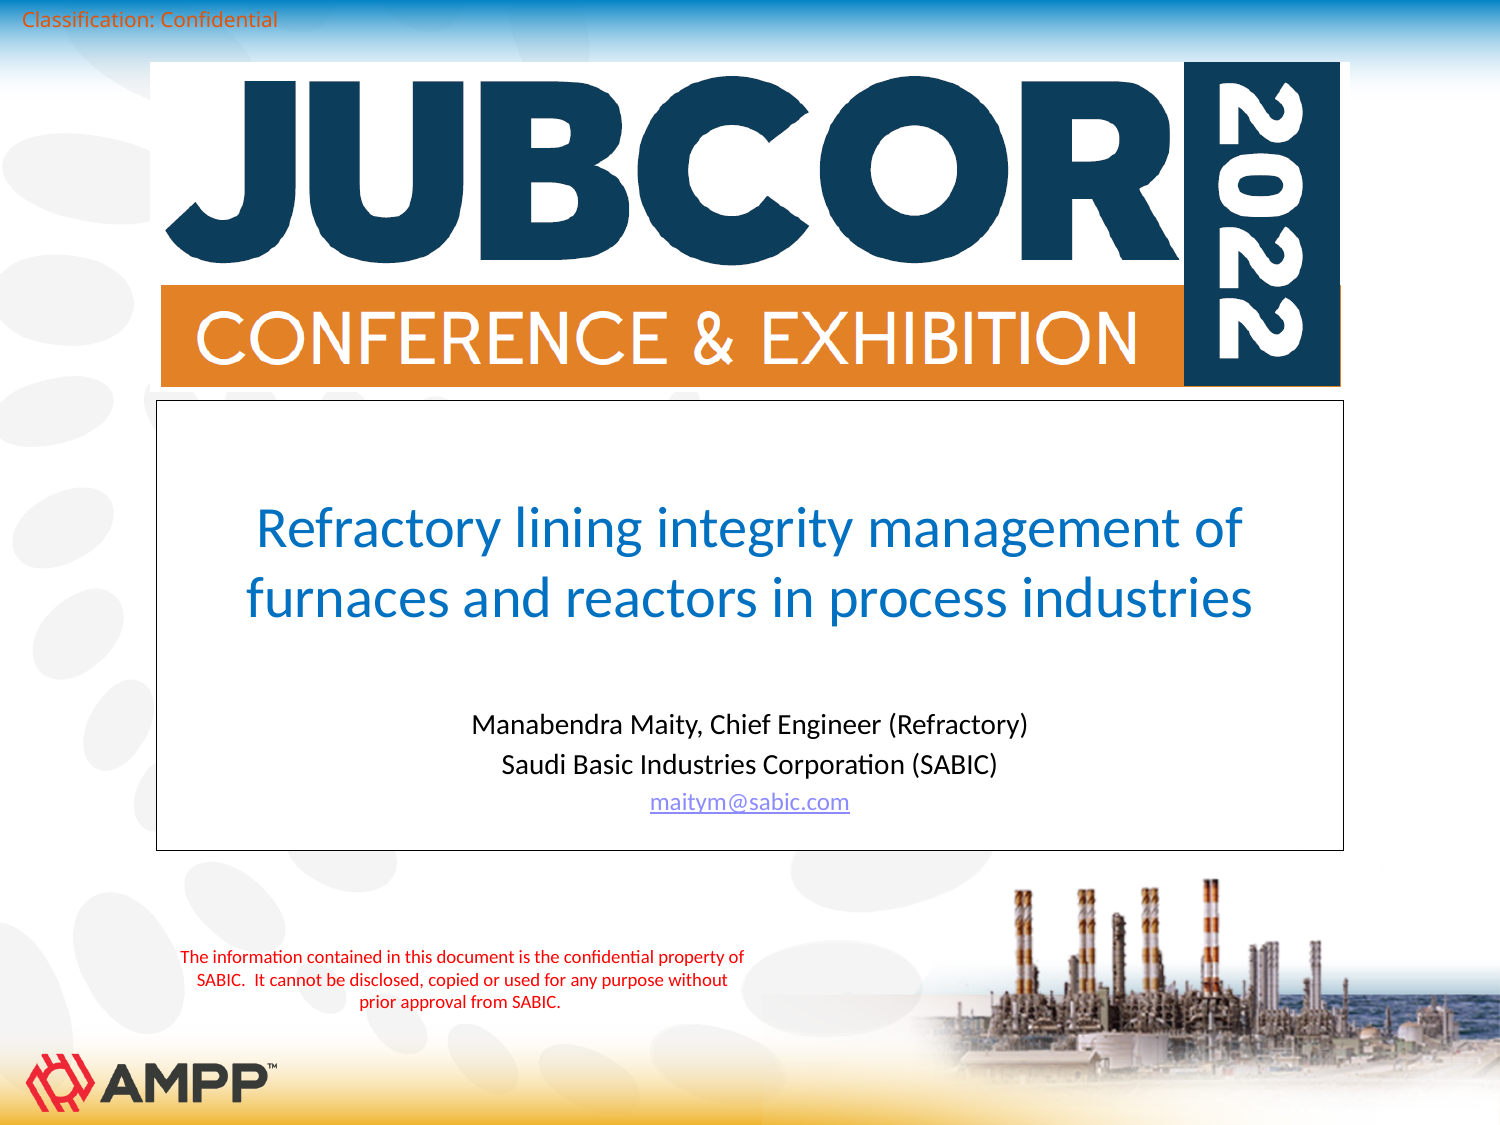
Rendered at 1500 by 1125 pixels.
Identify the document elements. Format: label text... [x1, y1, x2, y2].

picture [24, 1052, 278, 1113]
picture [762, 571, 1500, 1125]
picture [149, 62, 1351, 392]
text_box The information contained in this document is the confidential property of SABIC. It cannot be disclosed, copied or used for any purpose without prior approval from SABIC. [162, 937, 763, 1020]
subtitle Refractory lining integrity management of furnaces and reactors in process industries Manabendra Maity, Chief Engineer (Refractory) Saudi Basic Industries Corporation (SABIC) maitym@sabic.com [156, 400, 1344, 851]
